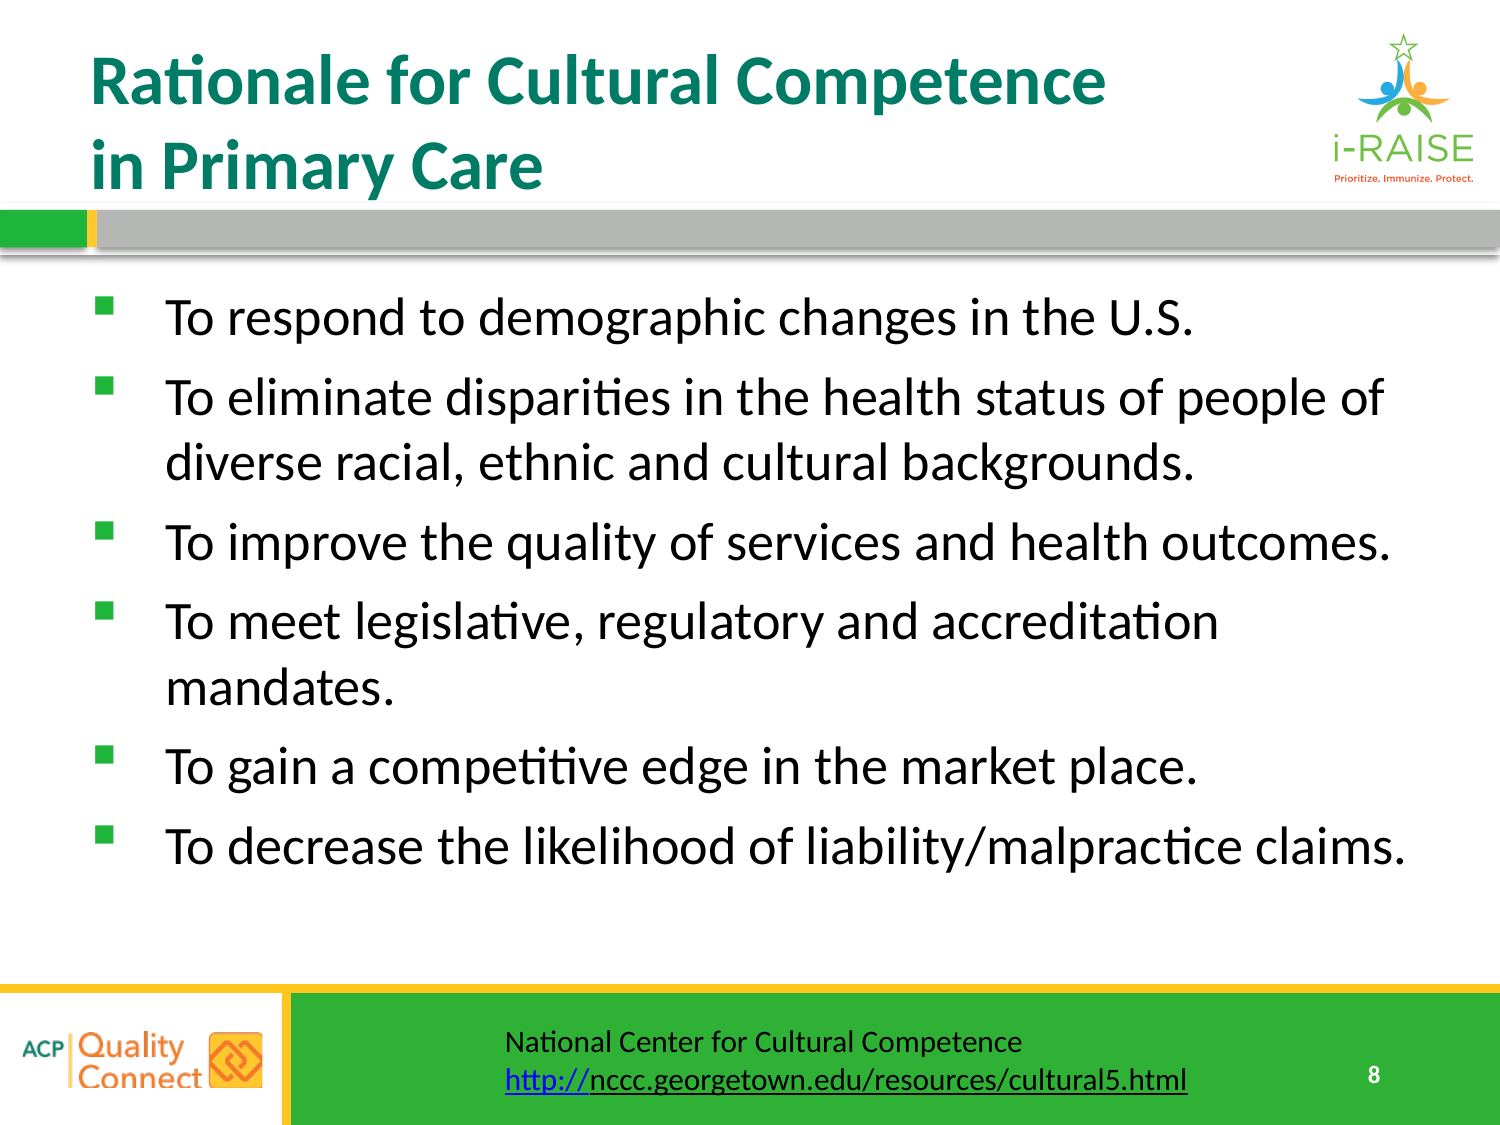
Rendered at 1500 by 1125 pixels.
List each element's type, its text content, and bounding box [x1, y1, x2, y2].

title Rationale for Cultural Competence in Primary Care [75, 24, 1425, 213]
text_box National Center for Cultural Competence http://nccc.georgetown.edu/resources/cultural5.html [490, 1014, 1211, 1104]
list To respond to demographic changes in the U.S. To eliminate disparities in the health status of people of diverse racial, ethnic and cultural backgrounds. To improve the quality of services and health outcomes. To meet legislative, regulatory and accreditation mandates. To gain a competitive edge in the market place. To decrease the likelihood of liability/malpractice claims. [75, 274, 1425, 1087]
